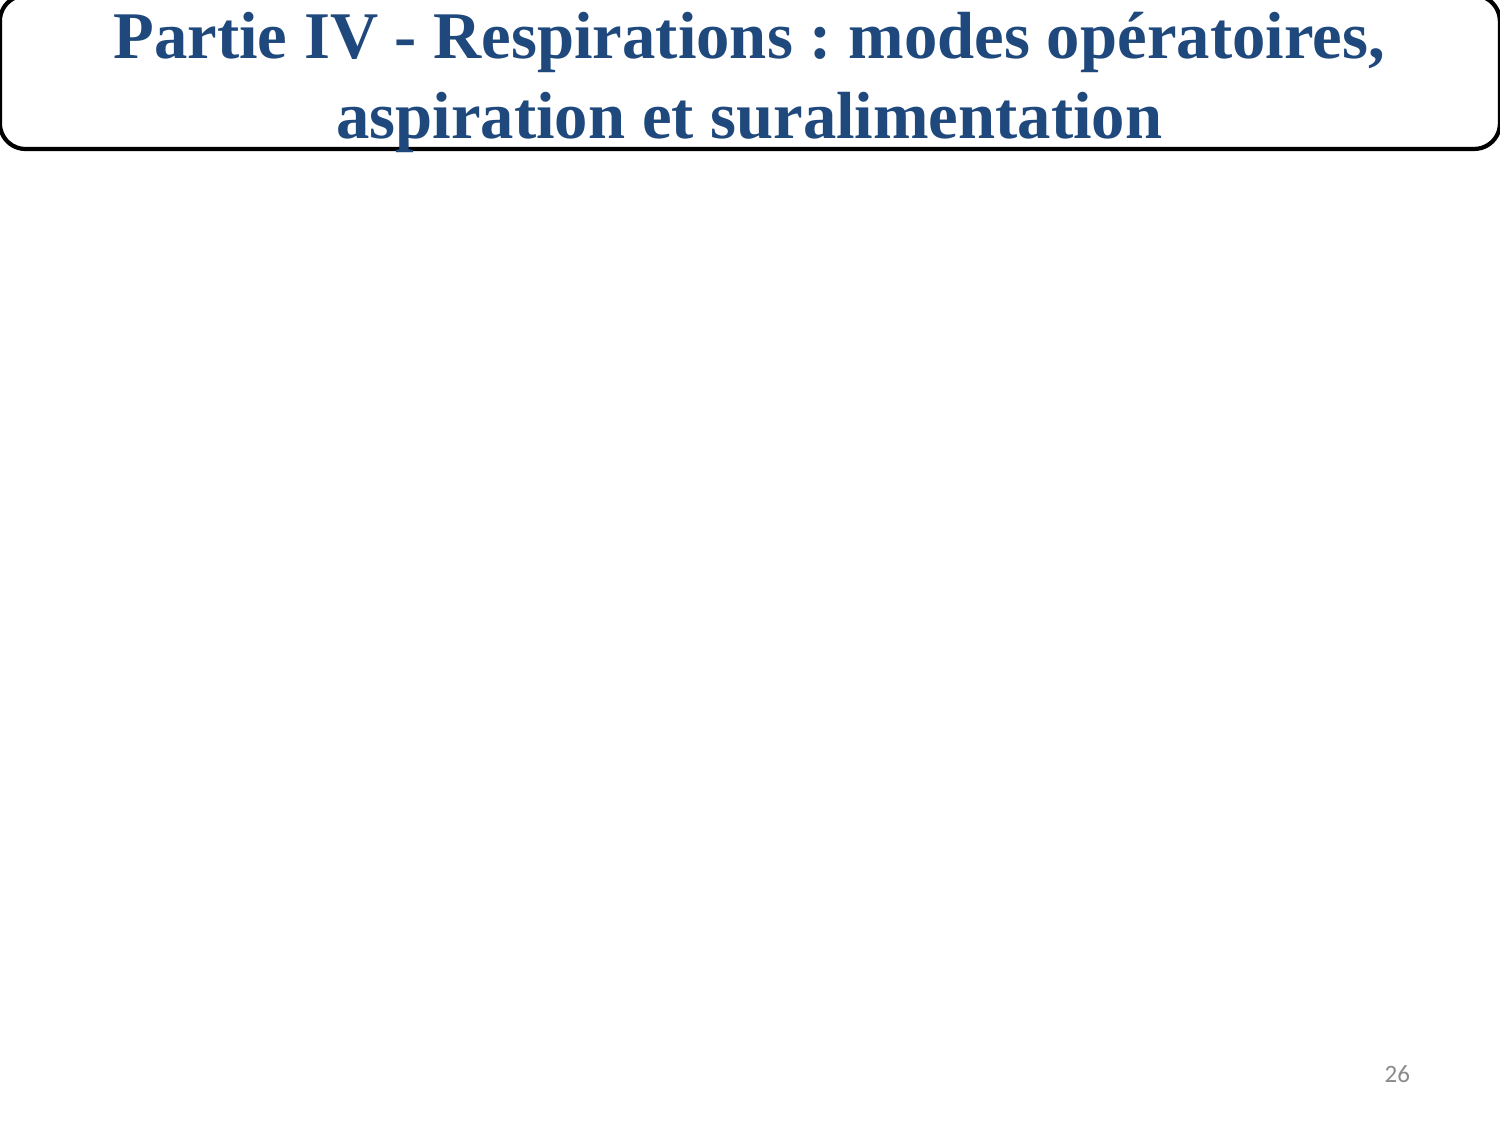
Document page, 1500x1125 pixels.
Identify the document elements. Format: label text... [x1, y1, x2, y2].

slide_number 26 [1074, 1042, 1425, 1103]
text_box Partie IV - Respirations : modes opératoires, aspiration et suralimentation [0, 0, 1500, 152]
